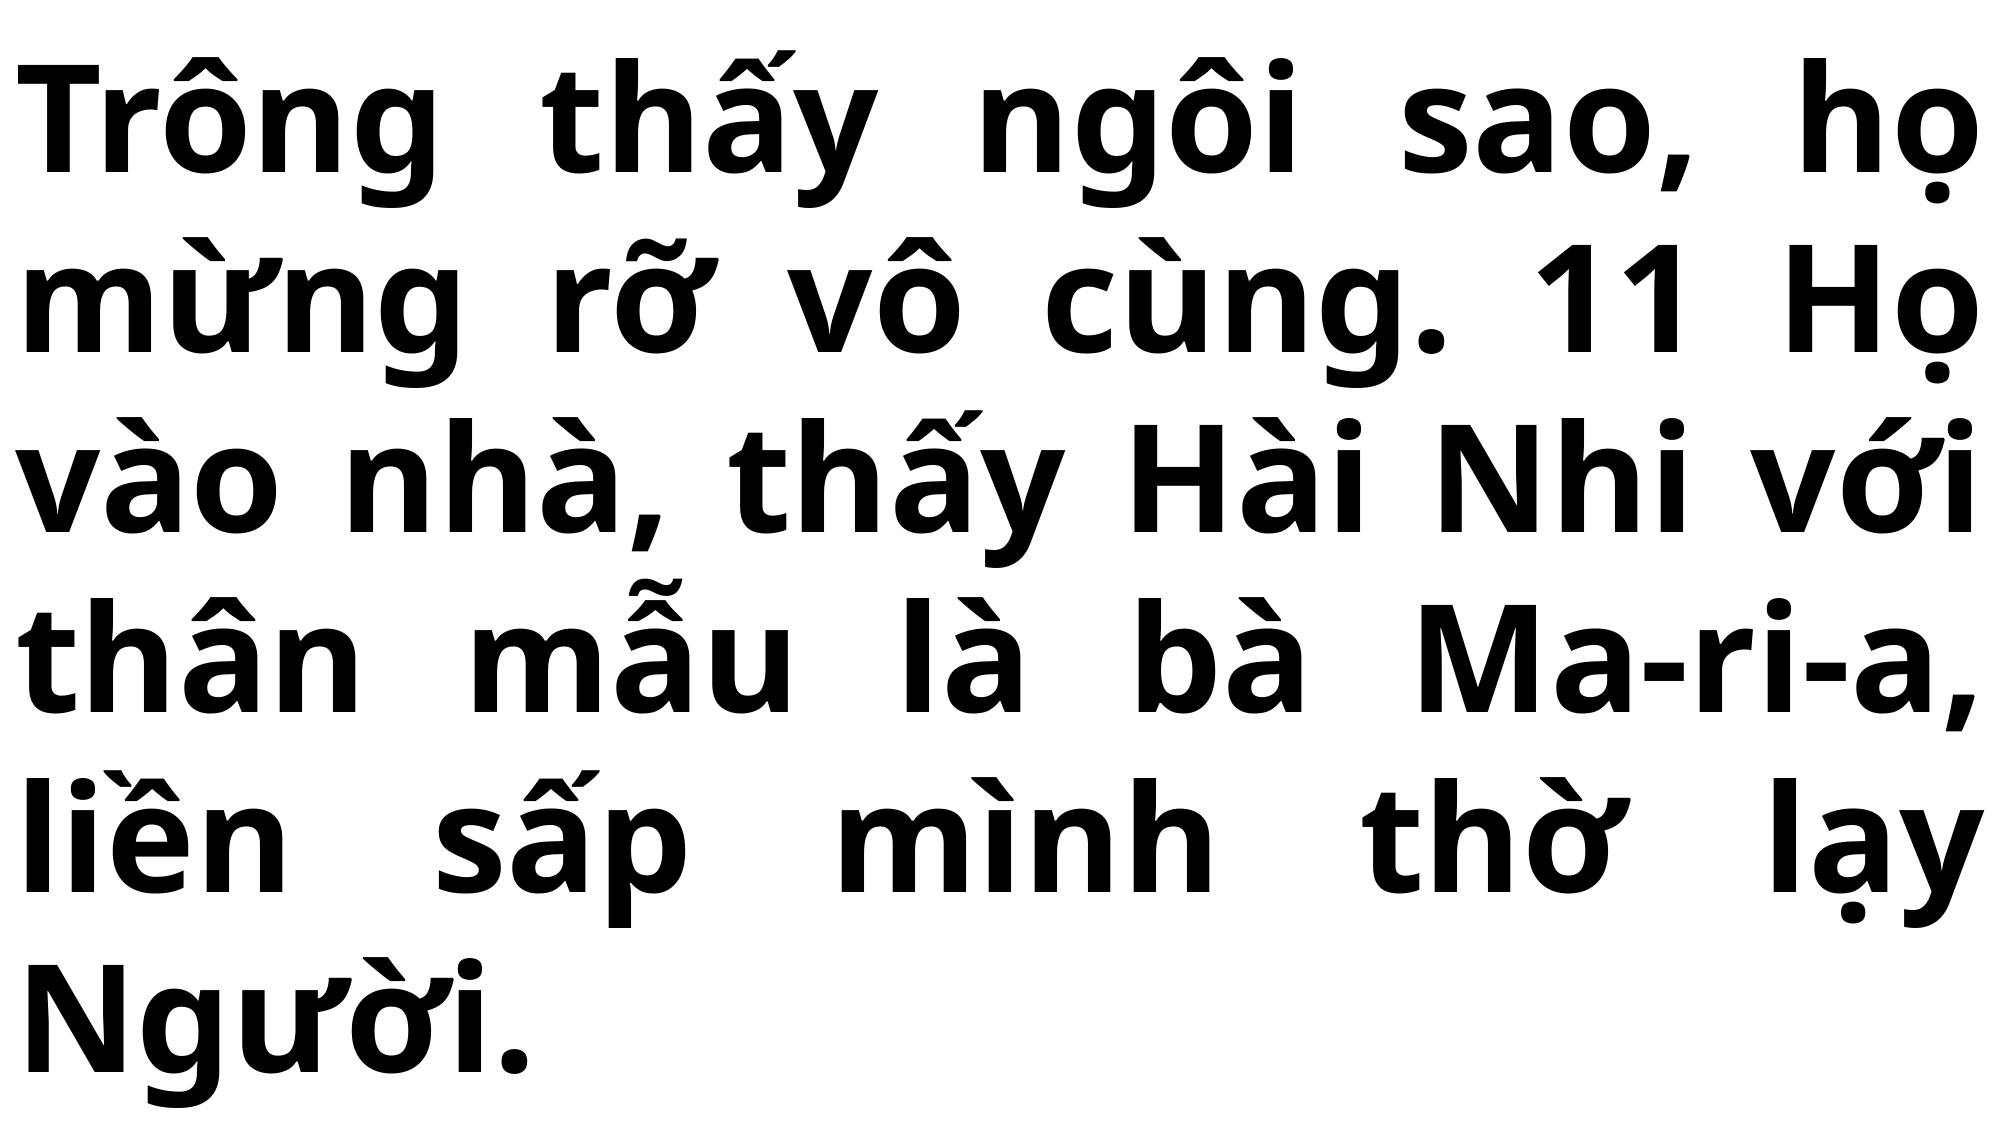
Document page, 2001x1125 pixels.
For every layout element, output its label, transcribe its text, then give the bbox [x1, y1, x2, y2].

title Trông thấy ngôi sao, họ mừng rỡ vô cùng. 11 Họ vào nhà, thấy Hài Nhi với thân mẫu là bà Ma-ri-a, liền sấp mình thờ lạy Người. [0, 0, 2000, 1125]
